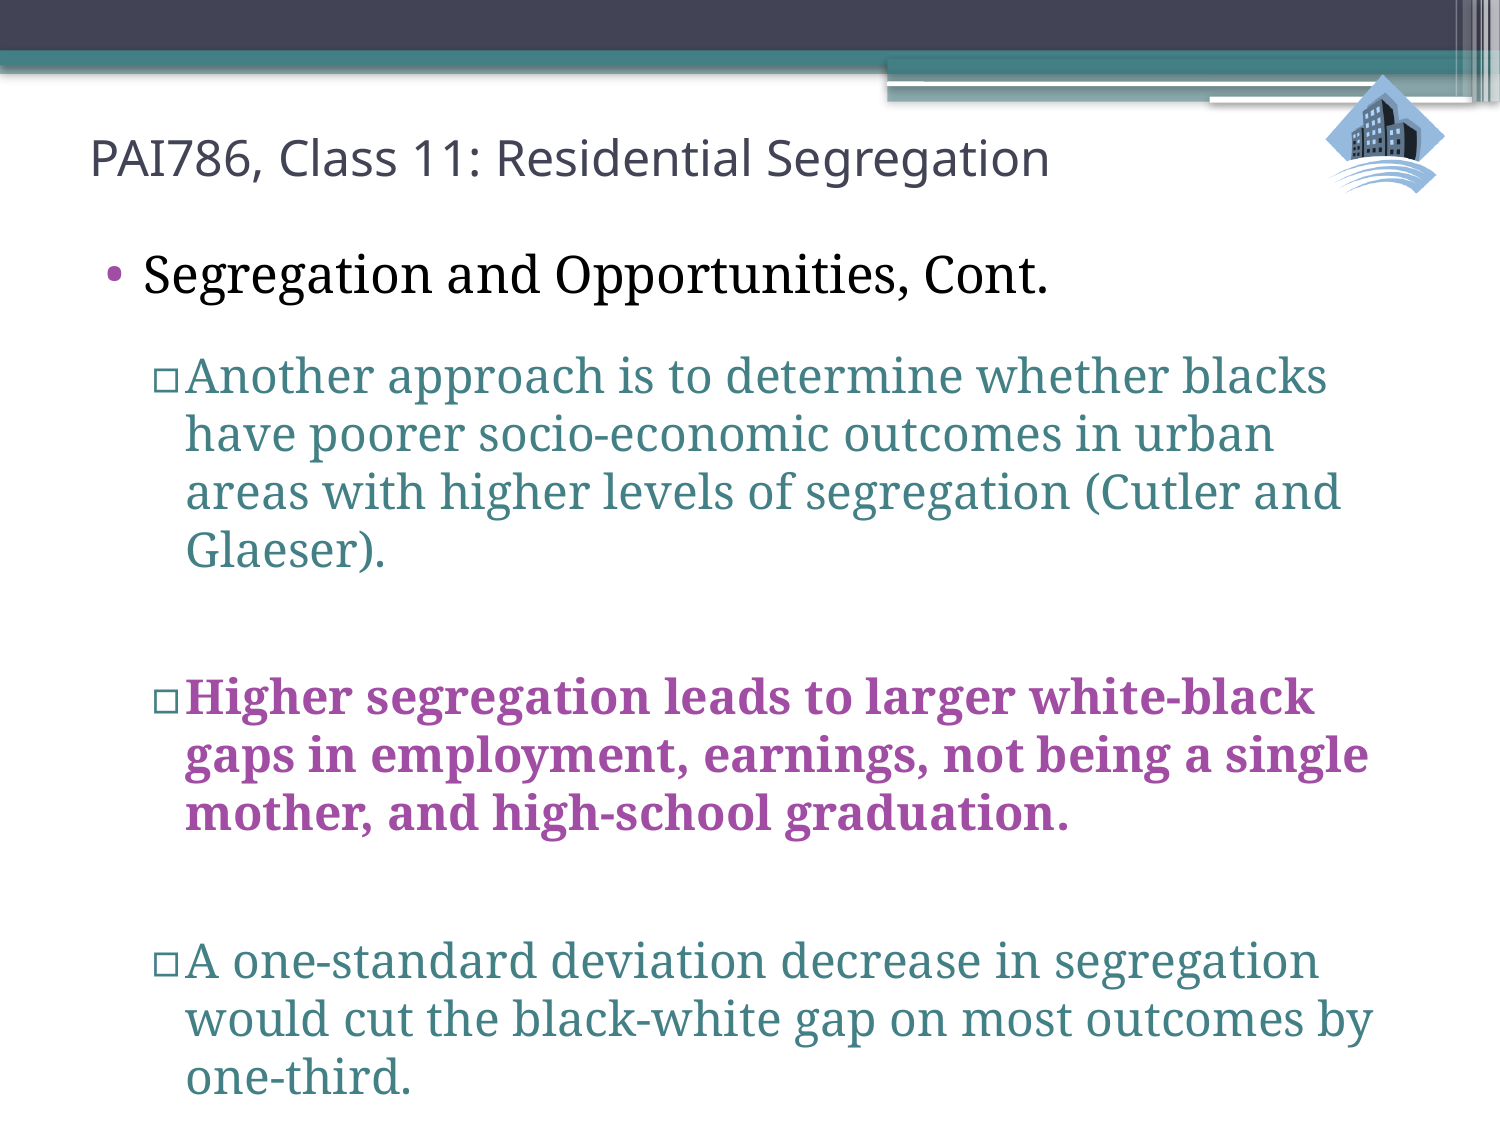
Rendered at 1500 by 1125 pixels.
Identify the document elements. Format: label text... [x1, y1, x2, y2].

picture [1324, 74, 1445, 194]
title PAI786, Class 11: Residential Segregation [75, 112, 1319, 200]
list Segregation and Opportunities, Cont. Another approach is to determine whether blacks have poorer socio-economic outcomes in urban areas with higher levels of segregation (Cutler and Glaeser). Higher segregation leads to larger white-black gaps in employment, earnings, not being a single mother, and high-school graduation. A one-standard deviation decrease in segregation would cut the black-white gap on most outcomes by one-third. [75, 233, 1425, 1113]
